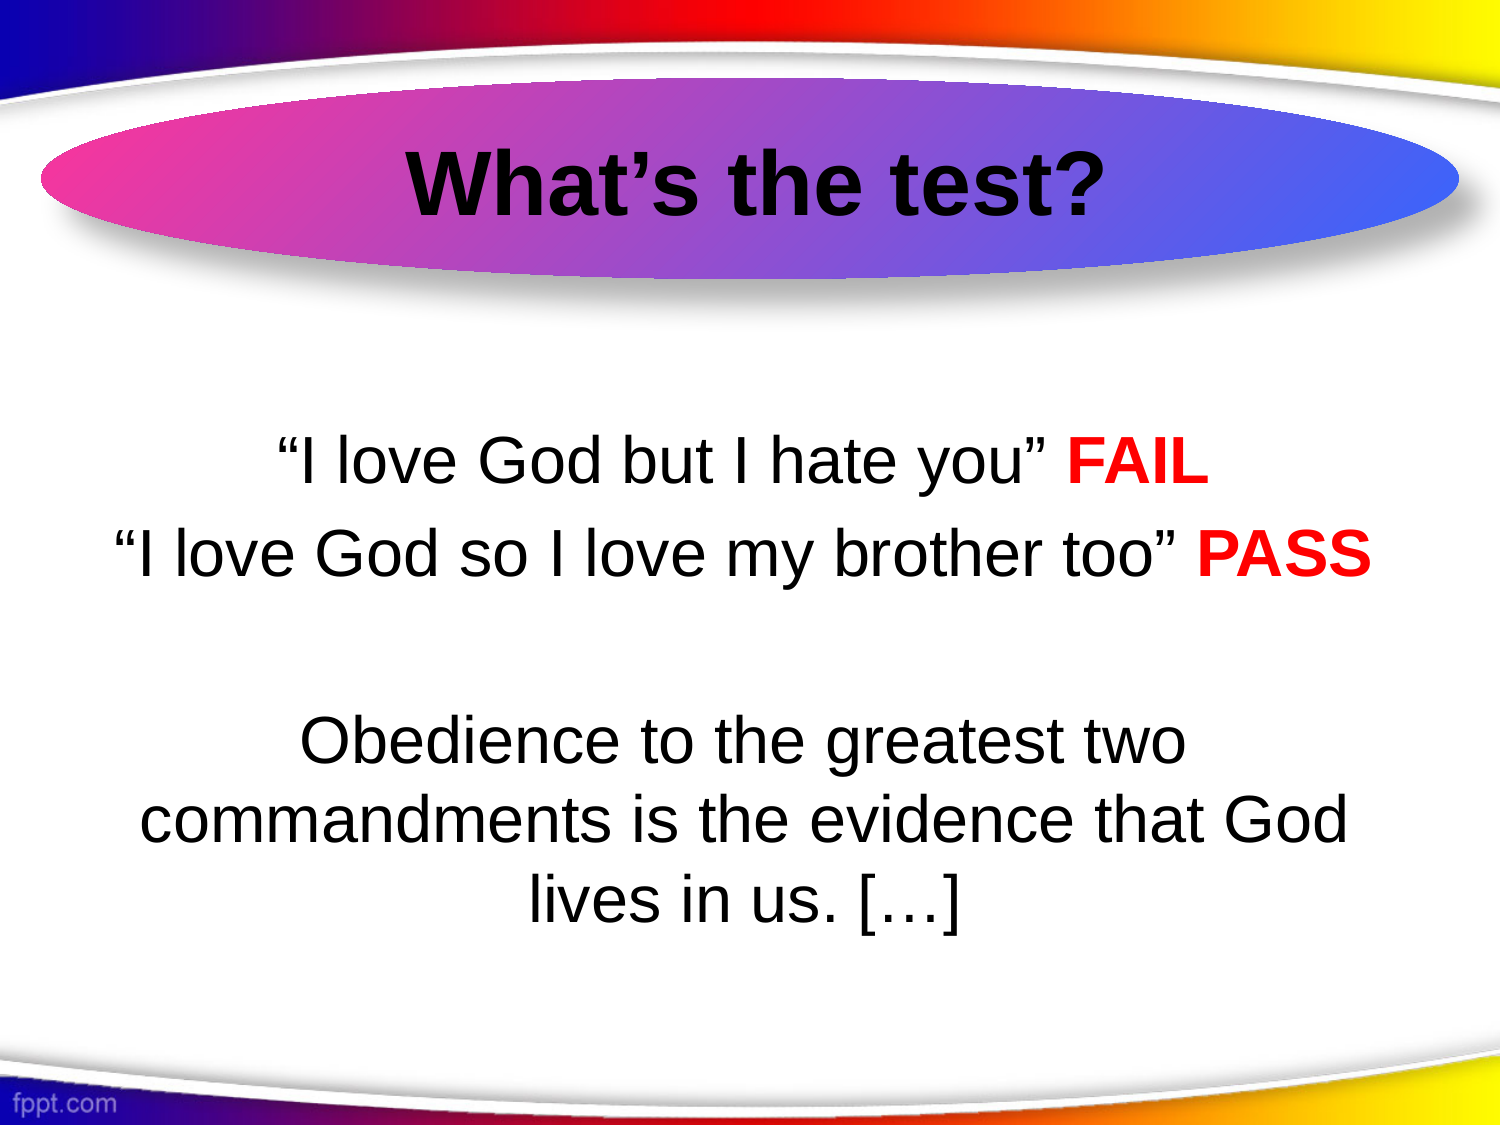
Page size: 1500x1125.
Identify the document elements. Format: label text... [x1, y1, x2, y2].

picture [0, 0, 1500, 1125]
list “I love God but I hate you” FAIL “I love God so I love my brother too” PASS Obedience to the greatest two commandments is the evidence that God lives in us. […] [64, 408, 1424, 1095]
text_box What’s the test? [41, 78, 1459, 279]
